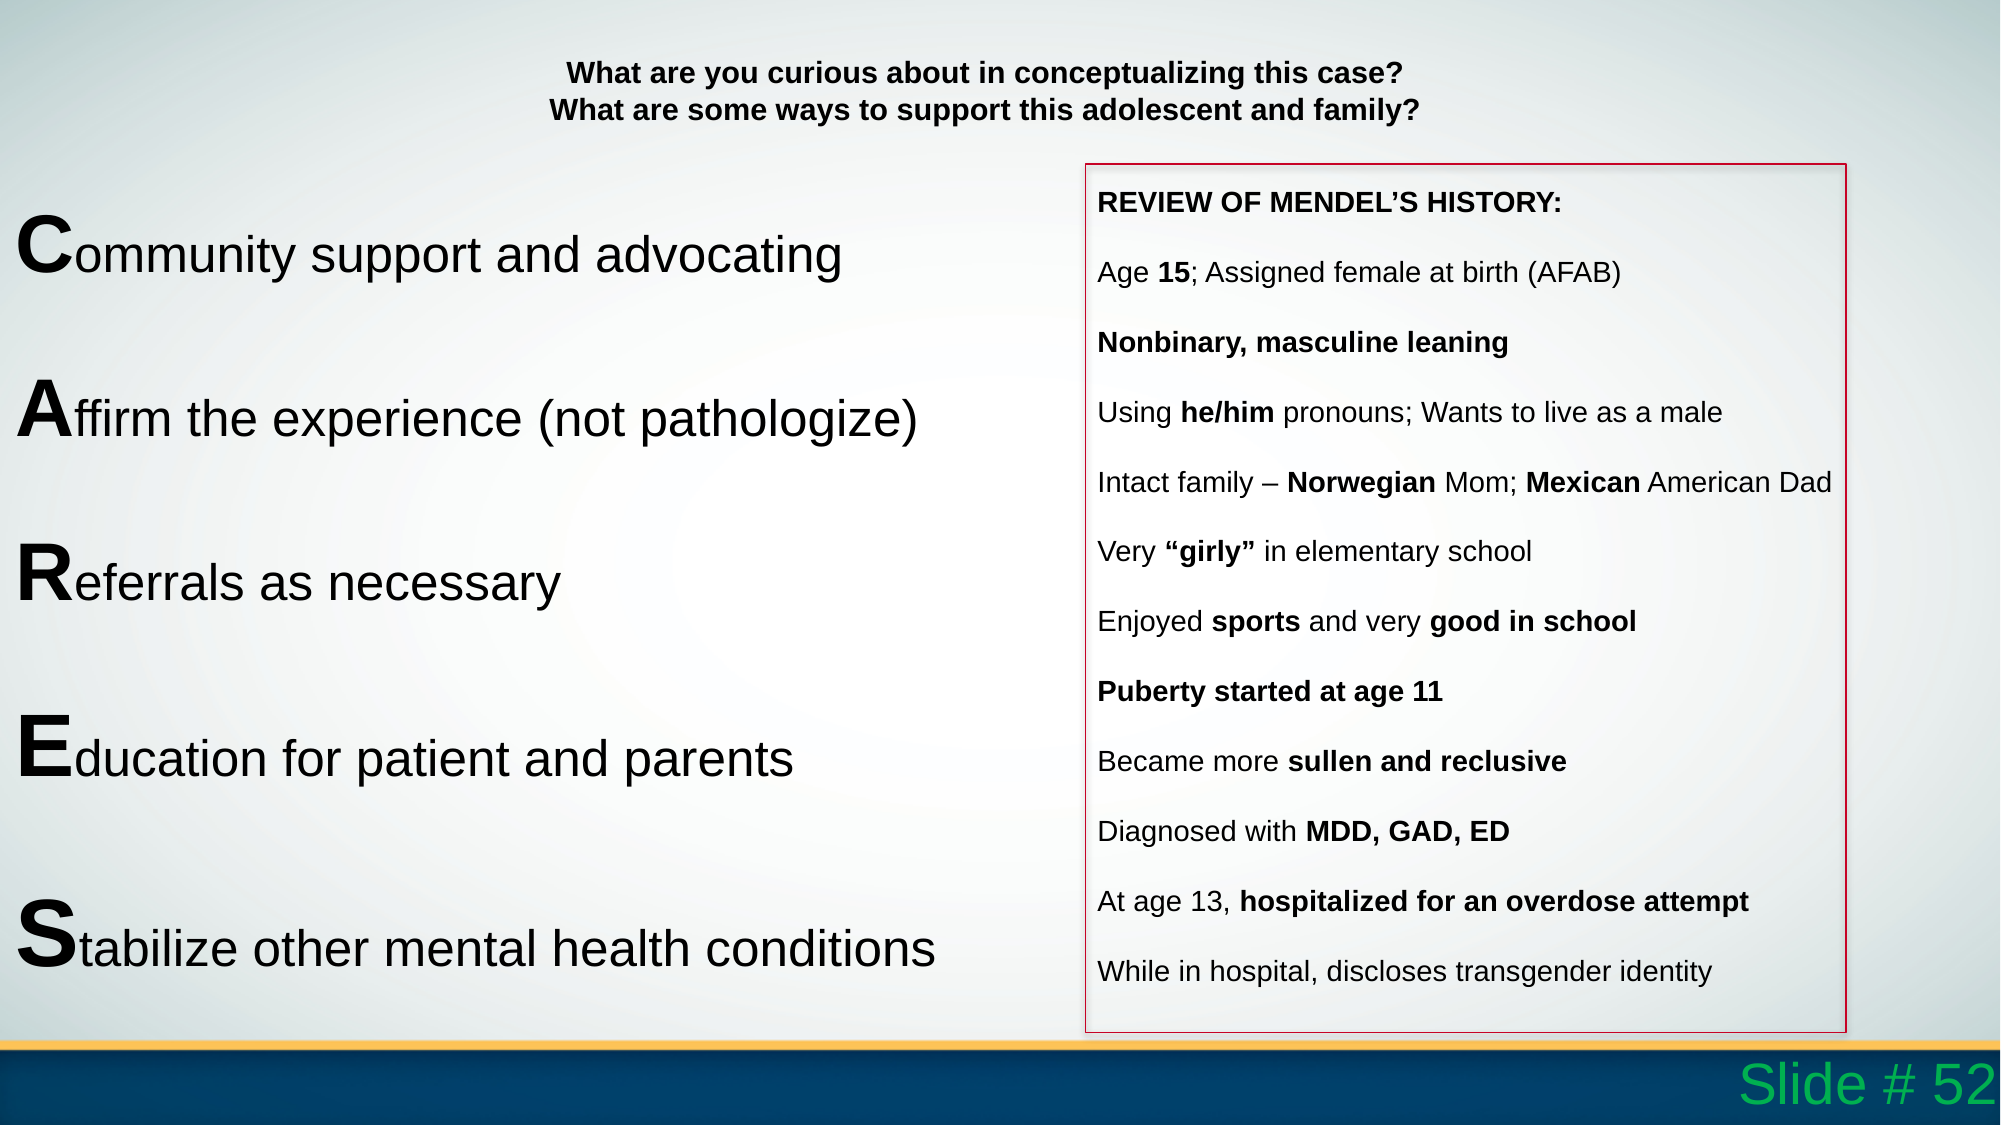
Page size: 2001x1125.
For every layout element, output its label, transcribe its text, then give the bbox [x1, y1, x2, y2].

picture [0, 0, 2001, 1125]
title What are you curious about in conceptualizing this case? What are some ways to support this adolescent and family? [0, 45, 1984, 135]
list Community support and advocating Affirm the experience (not pathologize) Referrals as necessary Education for patient and parents Stabilize other mental health conditions [0, 134, 1085, 1005]
text_box [1085, 163, 1847, 1033]
text_box Slide # 52 [1723, 1039, 2000, 1124]
